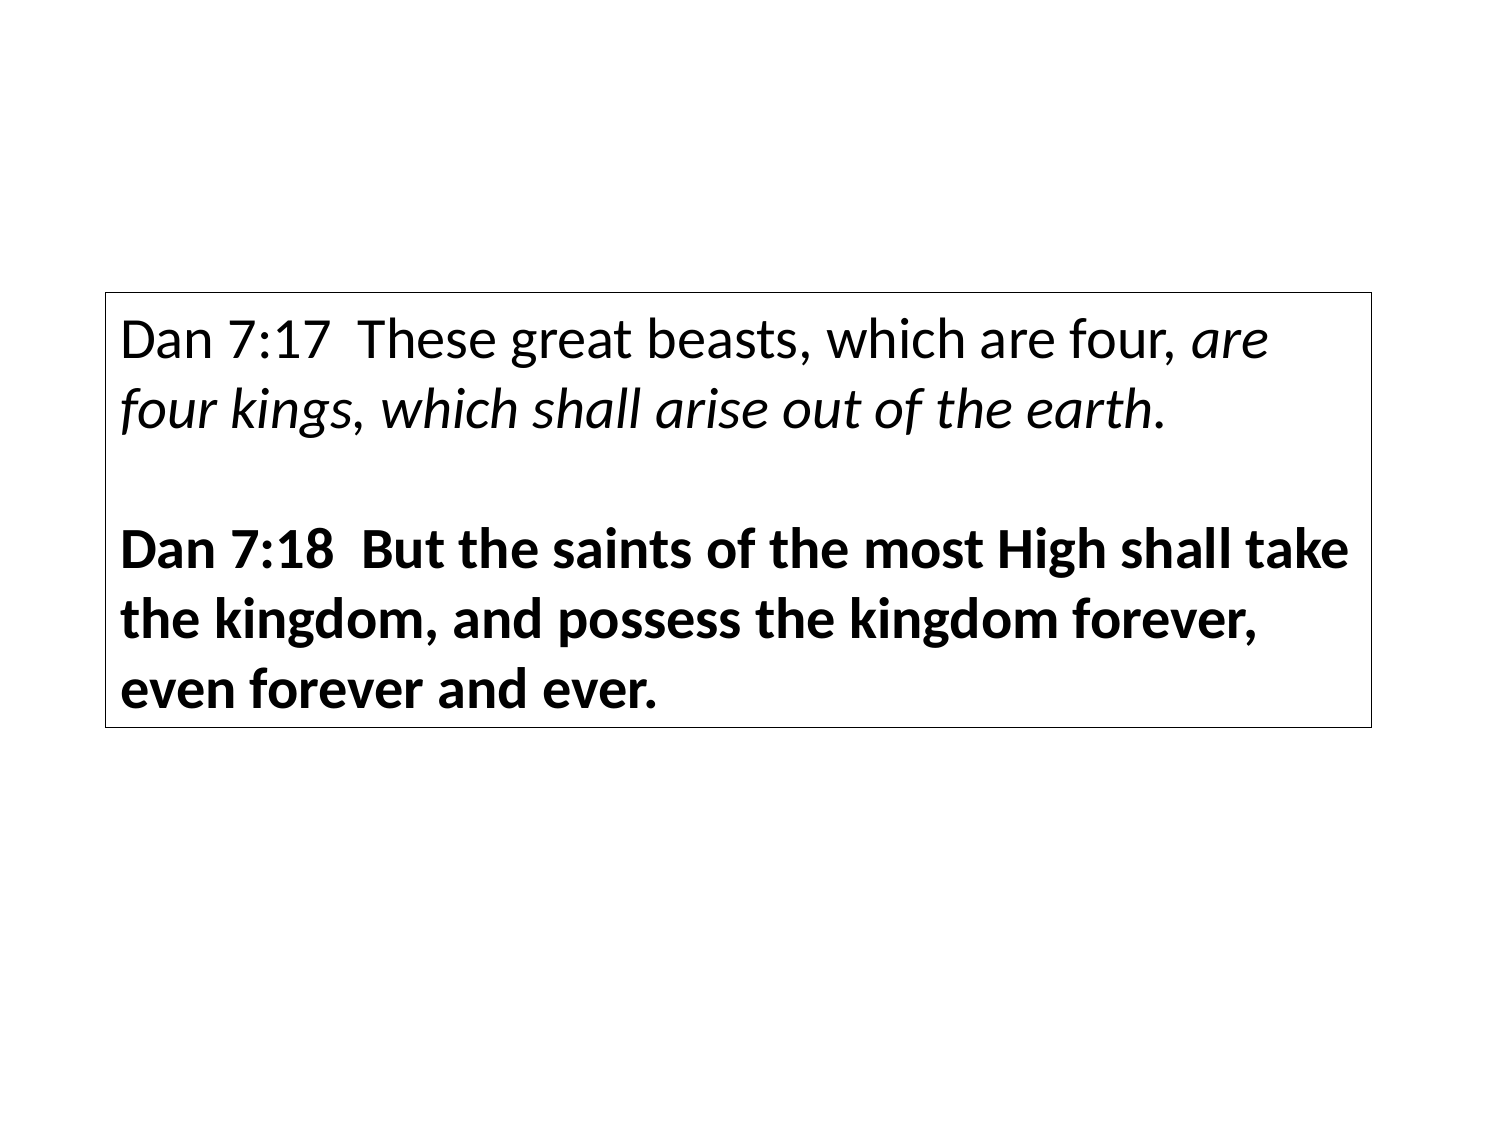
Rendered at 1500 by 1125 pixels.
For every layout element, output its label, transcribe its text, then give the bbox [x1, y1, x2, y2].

text_box Dan 7:17 These great beasts, which are four, are four kings, which shall arise out of the earth. Dan 7:18 But the saints of the most High shall take the kingdom, and possess the kingdom forever, even forever and ever. [105, 292, 1372, 728]
